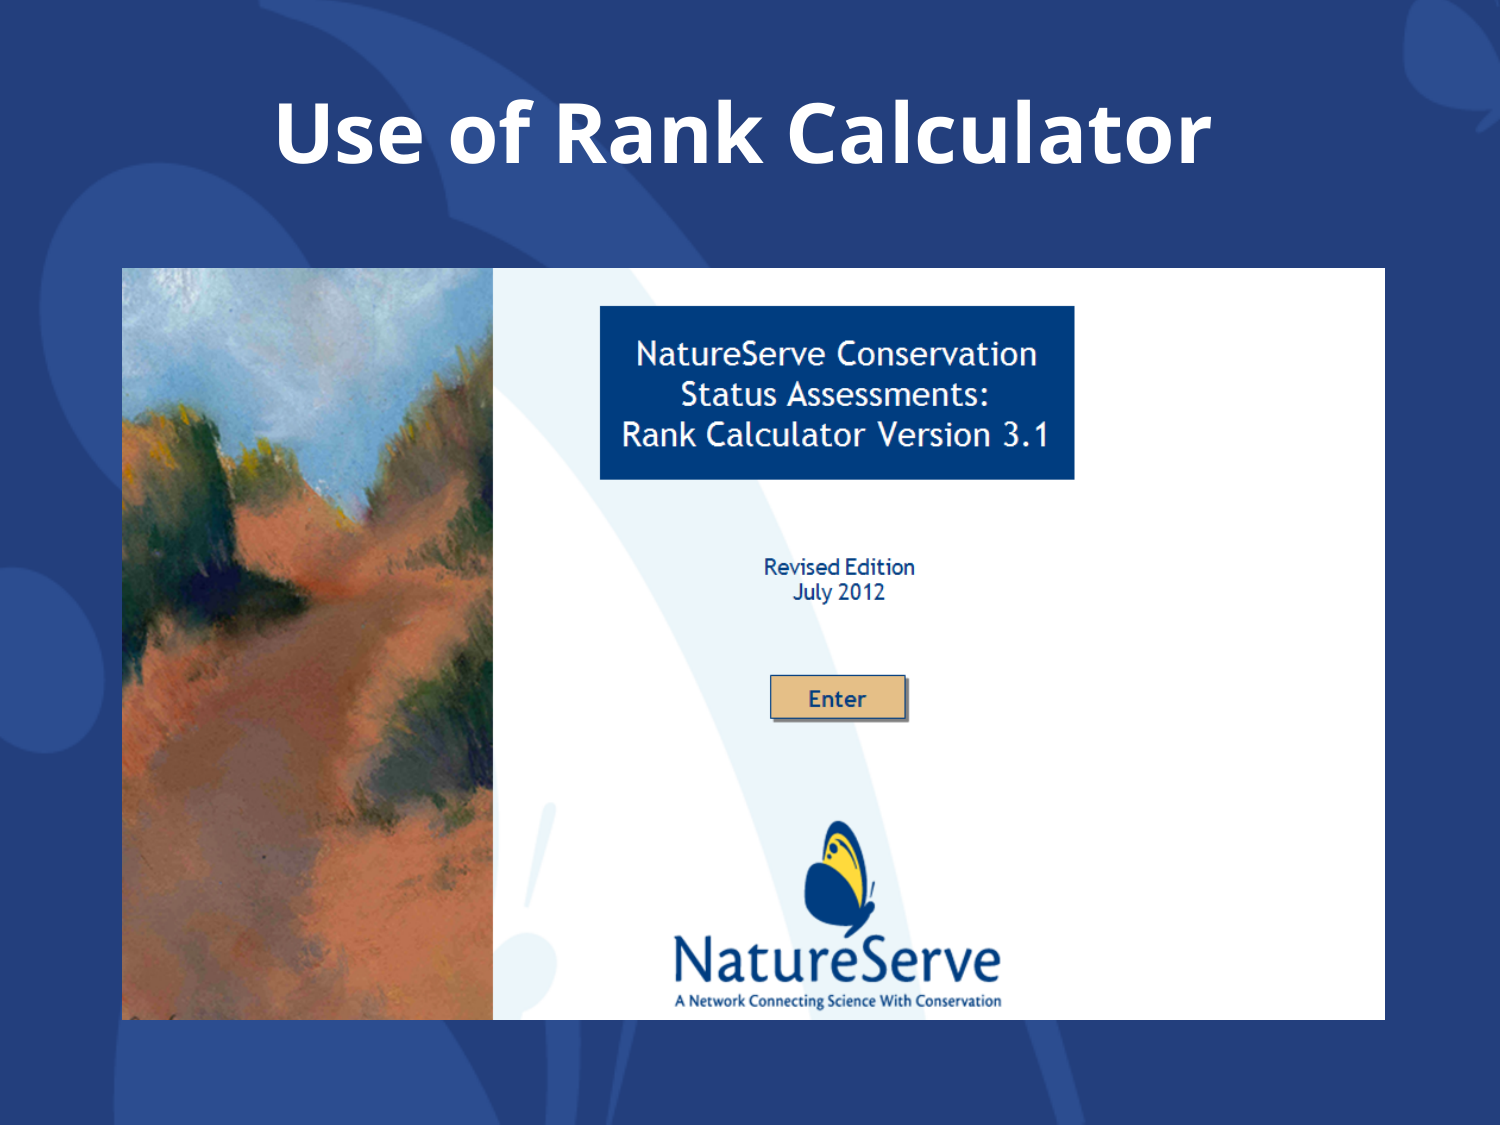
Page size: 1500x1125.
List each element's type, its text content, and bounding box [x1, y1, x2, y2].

title Use of Rank Calculator [101, 72, 1385, 235]
picture [0, 0, 1500, 1125]
